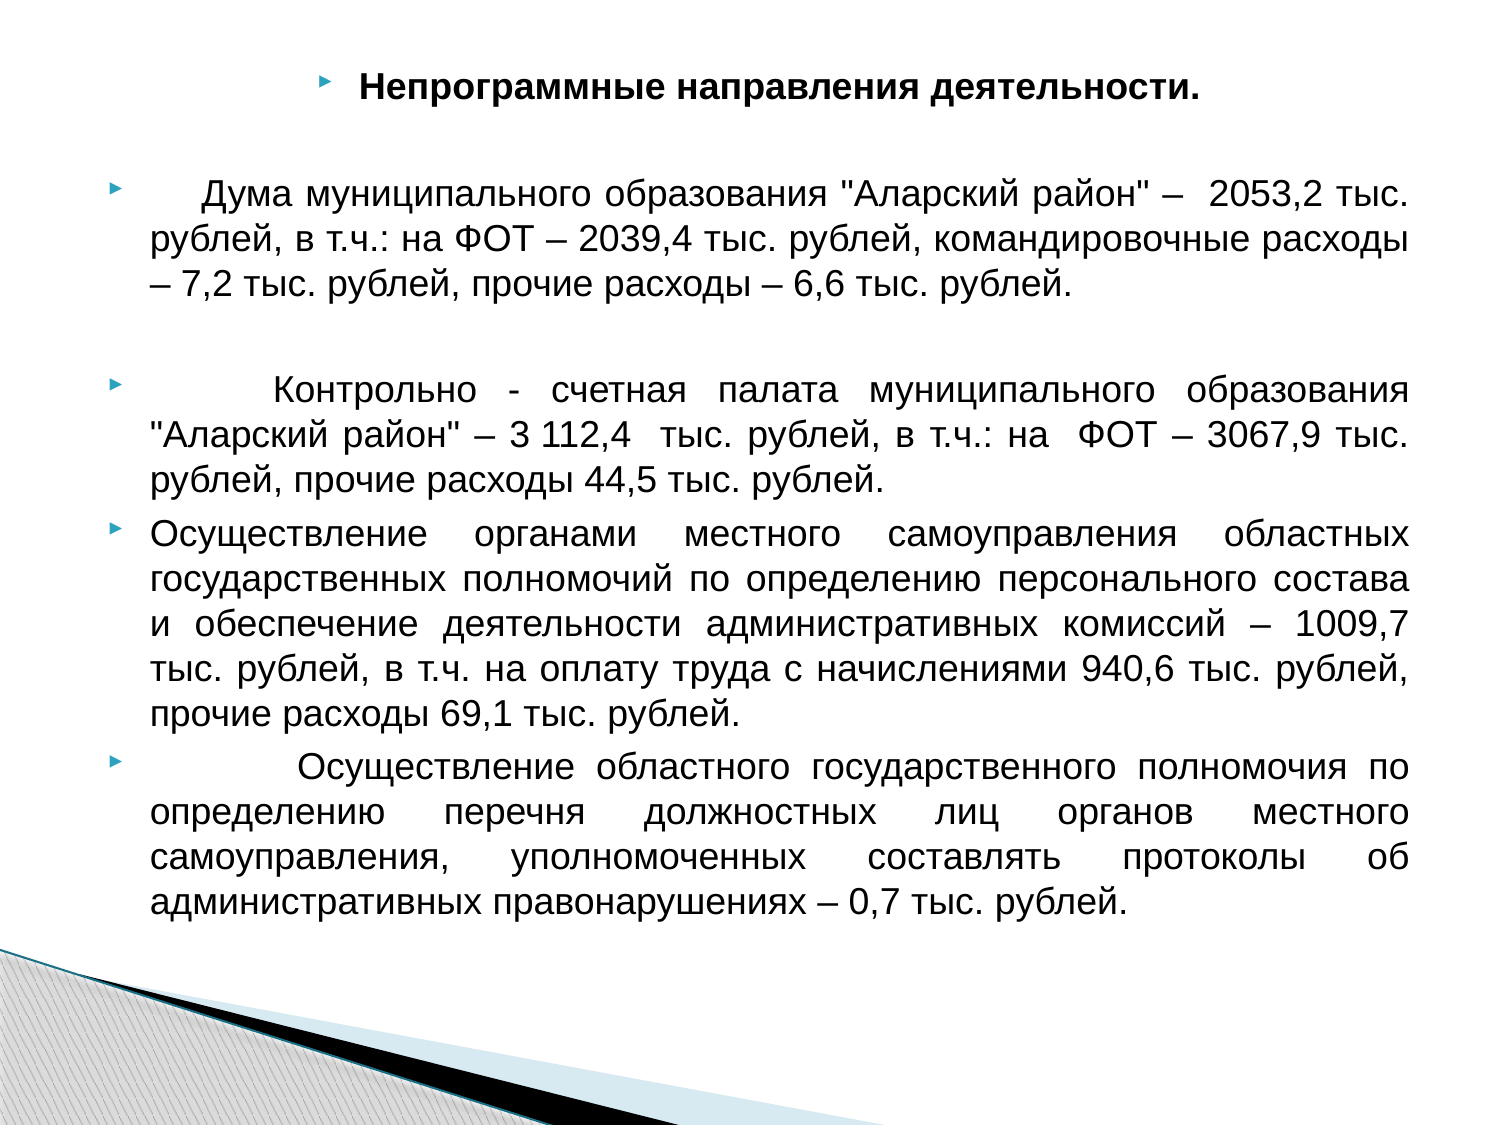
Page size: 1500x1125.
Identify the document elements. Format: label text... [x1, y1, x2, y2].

list Непрограммные направления деятельности. Дума муниципального образования "Аларский район" – 2053,2 тыс. рублей, в т.ч.: на ФОТ – 2039,4 тыс. рублей, командировочные расходы – 7,2 тыс. рублей, прочие расходы – 6,6 тыс. рублей. Контрольно - счетная палата муниципального образования "Аларский район" – 3 112,4 тыс. рублей, в т.ч.: на ФОТ – 3067,9 тыс. рублей, прочие расходы 44,5 тыс. рублей. Осуществление органами местного самоуправления областных государственных полномочий по определению персонального состава и обеспечение деятельности административных комиссий – 1009,7 тыс. рублей, в т.ч. на оплату труда с начислениями 940,6 тыс. рублей, прочие расходы 69,1 тыс. рублей. Осуществление областного государственного полномочия по определению перечня должностных лиц органов местного самоуправления, уполномоченных составлять протоколы об административных правонарушениях – 0,7 тыс. рублей. [75, 54, 1425, 986]
